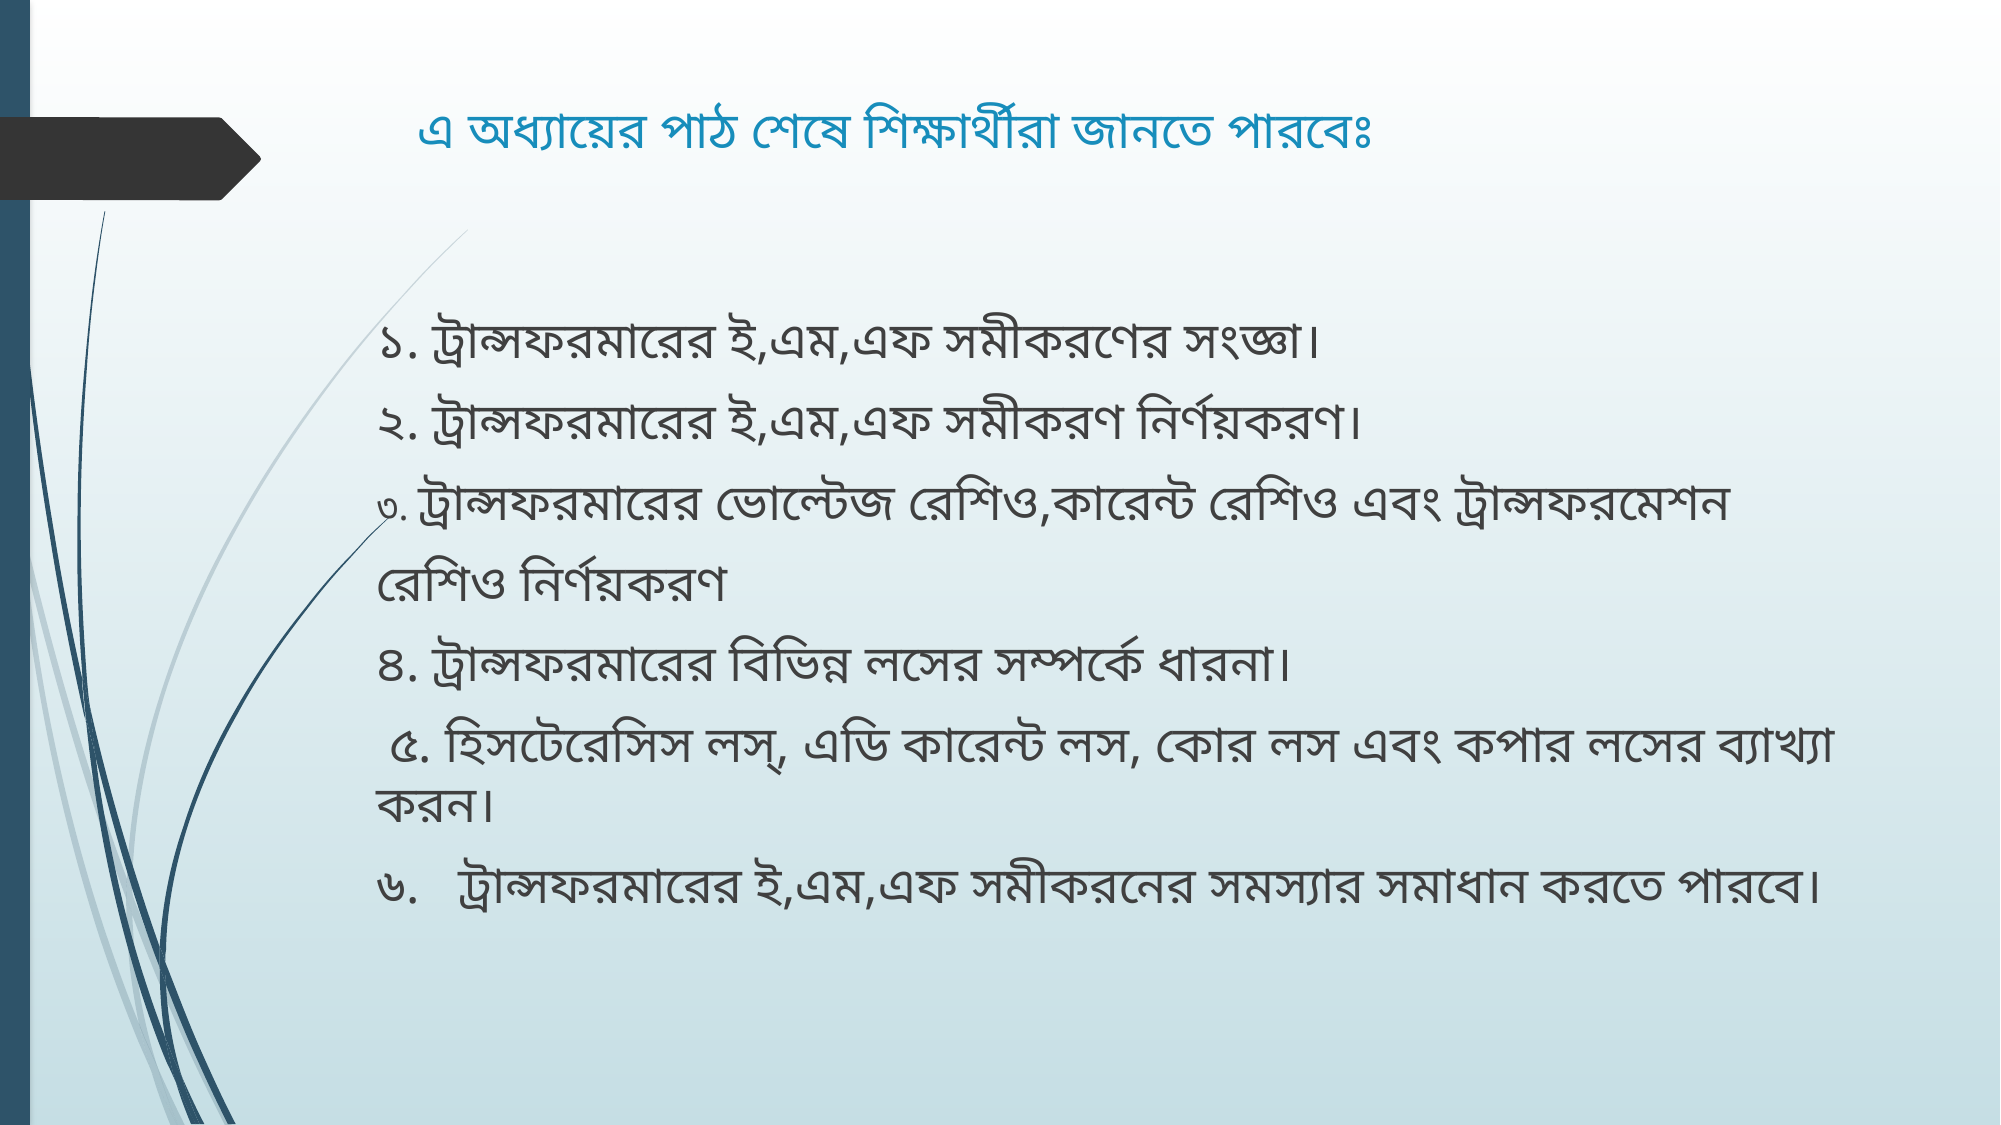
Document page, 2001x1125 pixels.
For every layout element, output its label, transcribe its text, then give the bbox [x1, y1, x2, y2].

list ১. ট্রান্সফরমারের ই,এম,এফ সমীকরণের সংজ্ঞা। ২. ট্রান্সফরমারের ই,এম,এফ সমীকরণ নির্ণয়করণ। ৩. ট্রান্সফরমারের ভোল্টেজ রেশিও,কারেন্ট রেশিও এবং ট্রান্সফরমেশন রেশিও নির্ণয়করণ ৪. ট্রান্সফরমারের বিভিন্ন লসের সম্পর্কে ধারনা। ৫. হিসটেরেসিস লস্‌, এডি কারেন্ট লস, কোর লস এবং কপার লসের ব্যাখ্যা করন। ৬. ট্রান্সফরমারের ই,এম,এফ সমীকরনের সমস্যার সমাধান করতে পারবে। [361, 300, 1865, 935]
title এ অধ্যায়ের পাঠ শেষে শিক্ষার্থীরা জানতে পারবেঃ [402, 90, 1865, 300]
